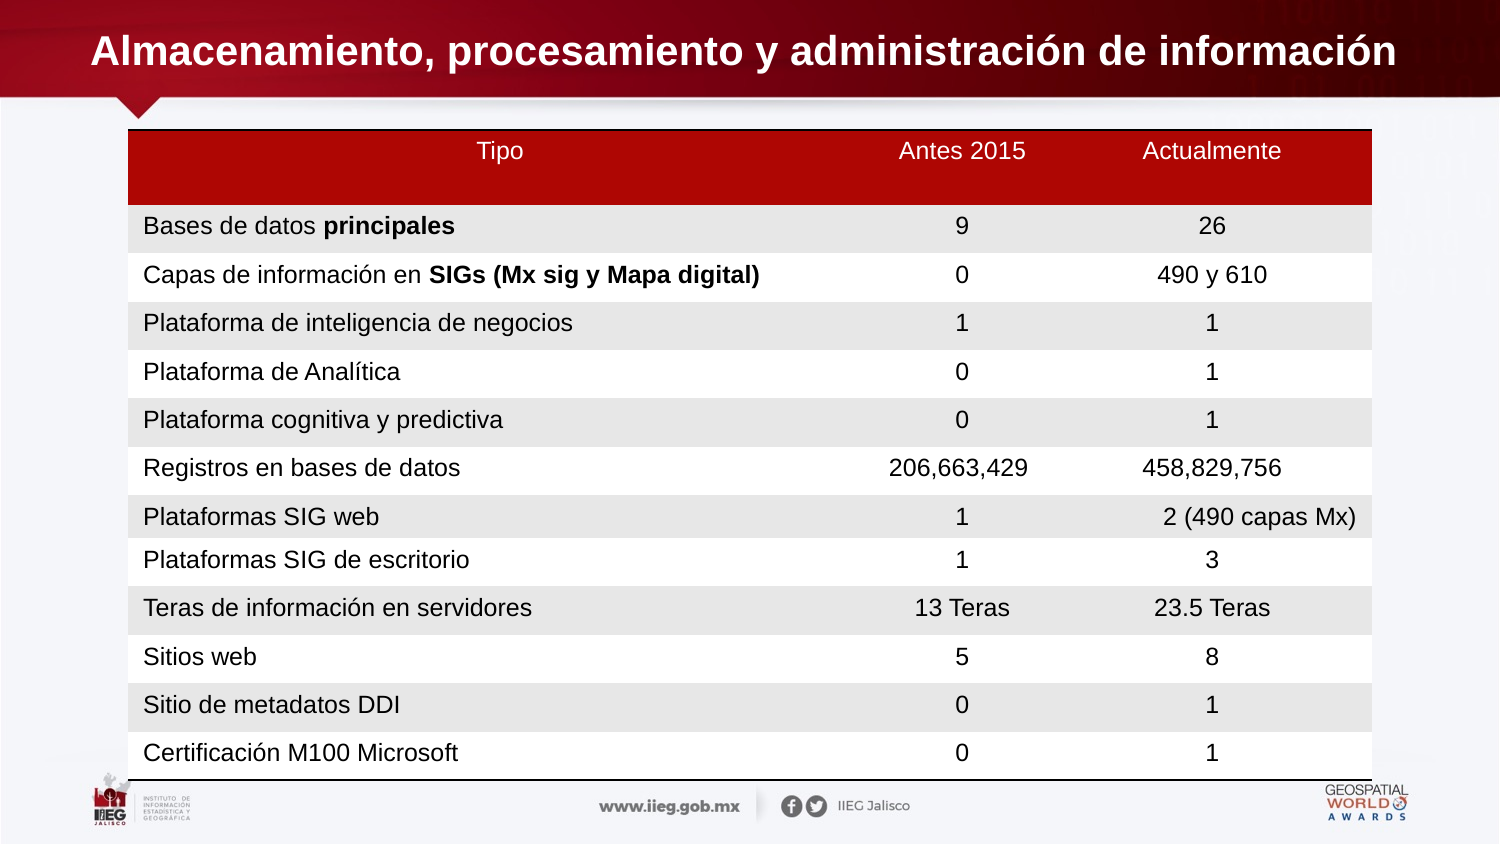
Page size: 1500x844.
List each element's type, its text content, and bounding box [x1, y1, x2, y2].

table_cell 5 [872, 635, 1053, 683]
table_header Antes 2015 [872, 131, 1053, 205]
table_cell 206,663,429 [872, 447, 1053, 495]
table_cell 1 [872, 538, 1053, 586]
table_cell 13 Teras [872, 586, 1053, 635]
table_cell 490 y 610 [1053, 253, 1372, 302]
table_cell Plataforma de inteligencia de negocios [128, 302, 872, 350]
picture [0, 0, 1500, 844]
table_cell Plataformas SIG web [128, 495, 872, 538]
table_cell Plataforma de Analítica [128, 350, 872, 398]
table_cell Sitio de metadatos DDI [128, 683, 872, 732]
table_header Tipo [128, 131, 872, 205]
table_cell Capas de información en SIGs (Mx sig y Mapa digital) [128, 253, 872, 302]
table_cell 0 [872, 732, 1053, 779]
title Almacenamiento, procesamiento y administración de información [75, 0, 1425, 99]
table_cell 1 [1053, 398, 1372, 447]
table_cell 0 [872, 350, 1053, 398]
table_cell 1 [1053, 302, 1372, 350]
table_cell Bases de datos principales [128, 205, 872, 253]
table_cell Teras de información en servidores [128, 586, 872, 635]
table_cell 26 [1053, 205, 1372, 253]
table_cell 1 [1053, 732, 1372, 779]
table_cell 458,829,756 [1053, 447, 1372, 495]
table_cell 1 [1053, 683, 1372, 732]
table_cell 0 [872, 683, 1053, 732]
table_cell 23.5 Teras [1053, 586, 1372, 635]
table_cell 9 [872, 205, 1053, 253]
table_cell Plataforma cognitiva y predictiva [128, 398, 872, 447]
table_cell 0 [872, 398, 1053, 447]
table_cell 1 [872, 302, 1053, 350]
table_header Actualmente [1053, 131, 1372, 205]
table_cell Sitios web [128, 635, 872, 683]
table_cell 3 [1053, 538, 1372, 586]
table_cell 0 [872, 253, 1053, 302]
table_cell 8 [1053, 635, 1372, 683]
table_cell 1 [872, 495, 1053, 538]
table_cell Registros en bases de datos [128, 447, 872, 495]
table_cell Certificación M100 Microsoft [128, 732, 872, 779]
table_cell 1 [1053, 350, 1372, 398]
table_cell Plataformas SIG de escritorio [128, 538, 872, 586]
table_cell 2 (490 capas Mx) [1053, 495, 1372, 538]
